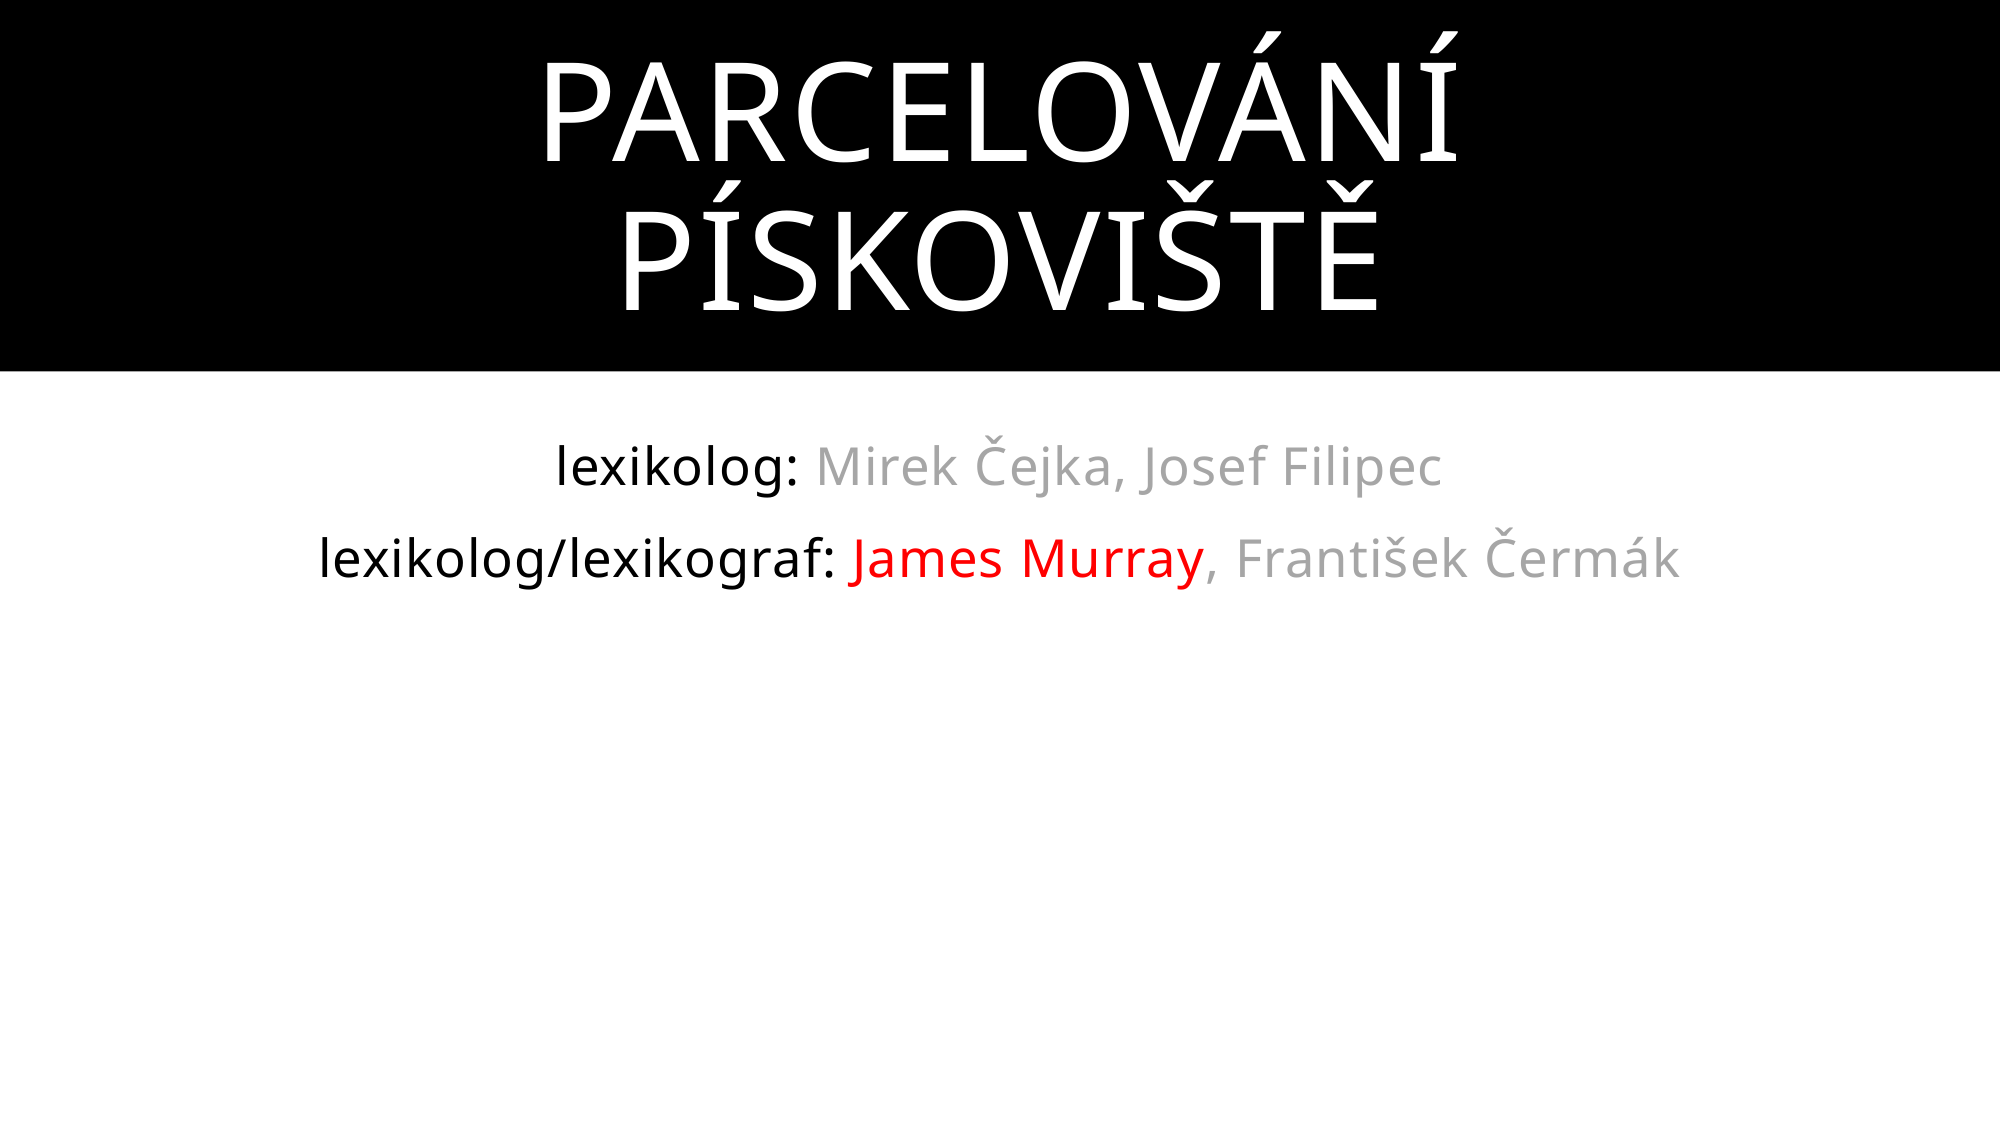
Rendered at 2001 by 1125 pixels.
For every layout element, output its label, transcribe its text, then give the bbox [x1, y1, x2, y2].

list lexikolog: Mirek Čejka, Josef Filipec lexikolog/lexikograf: James Murray, František Čermák onomastik/dialektolog: Rudolf Šrámek fonolog: Nikolaj Sergejevič Trubeckoj, Ondřej Šefčík, Aleš Bičan derivolog/onomaziolog: Miloš Dokulil sémiolog, lingvista, celostní filolog: Tomáš Hoskovec [157, 424, 1842, 1014]
title parcelování pískoviště [157, 52, 1842, 332]
